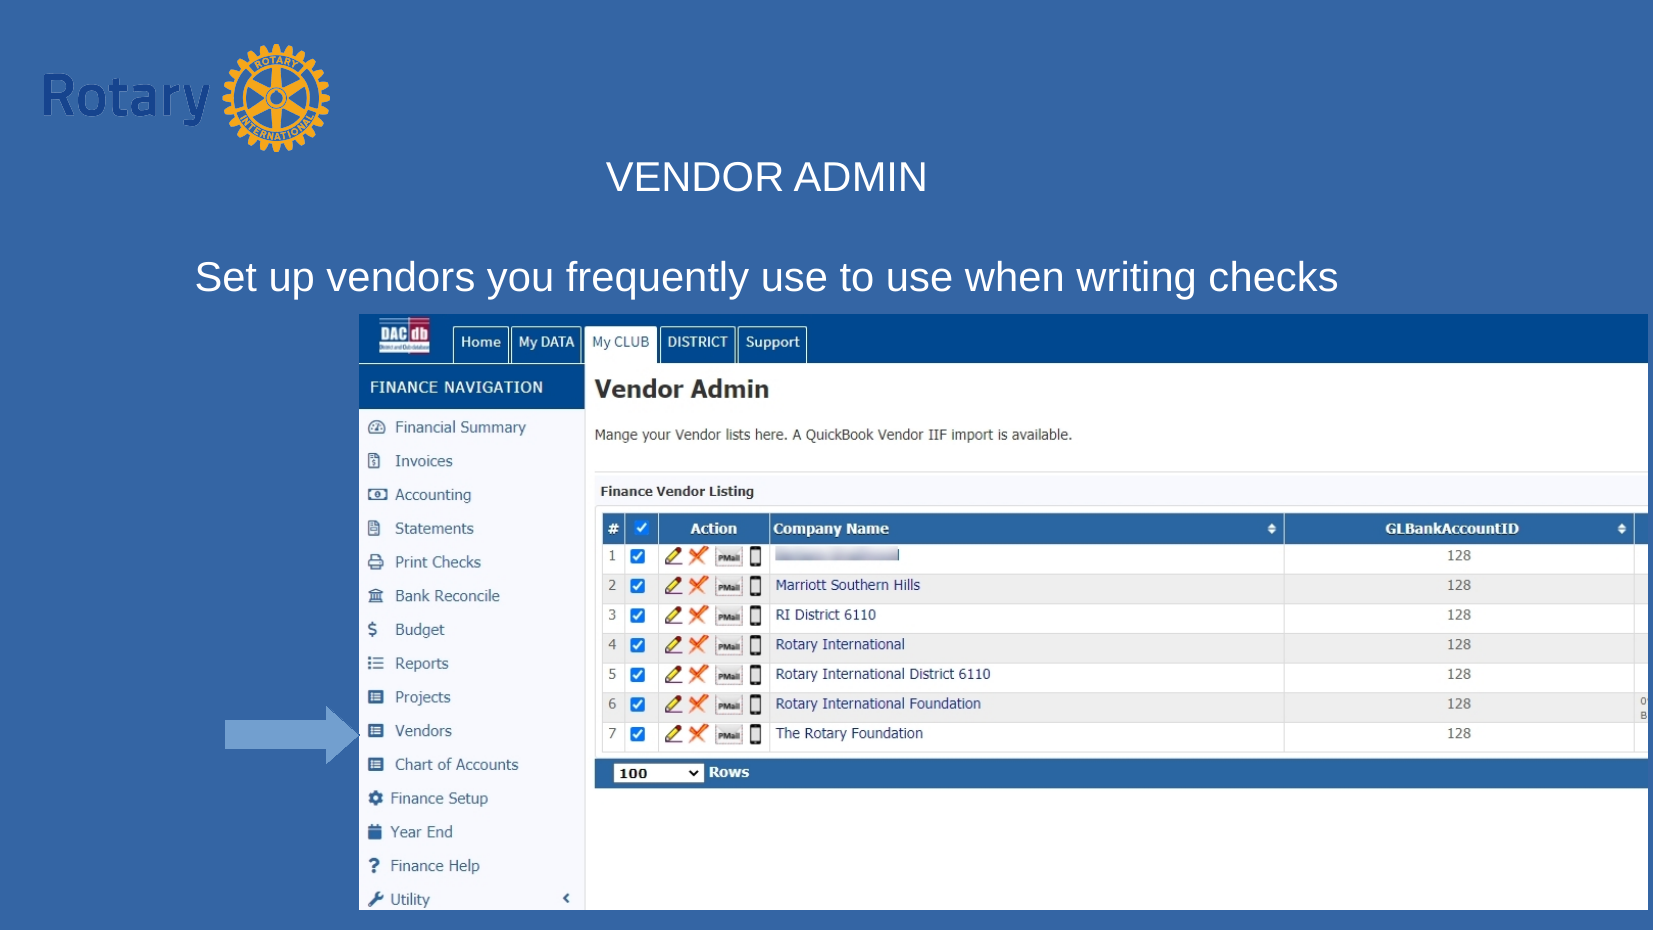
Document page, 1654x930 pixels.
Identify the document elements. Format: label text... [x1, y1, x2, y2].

picture [359, 314, 1649, 910]
picture [44, 44, 330, 153]
text_box [224, 704, 354, 765]
text_box VENDOR ADMIN Set up vendors you frequently use to use when writing checks [54, 141, 1480, 292]
